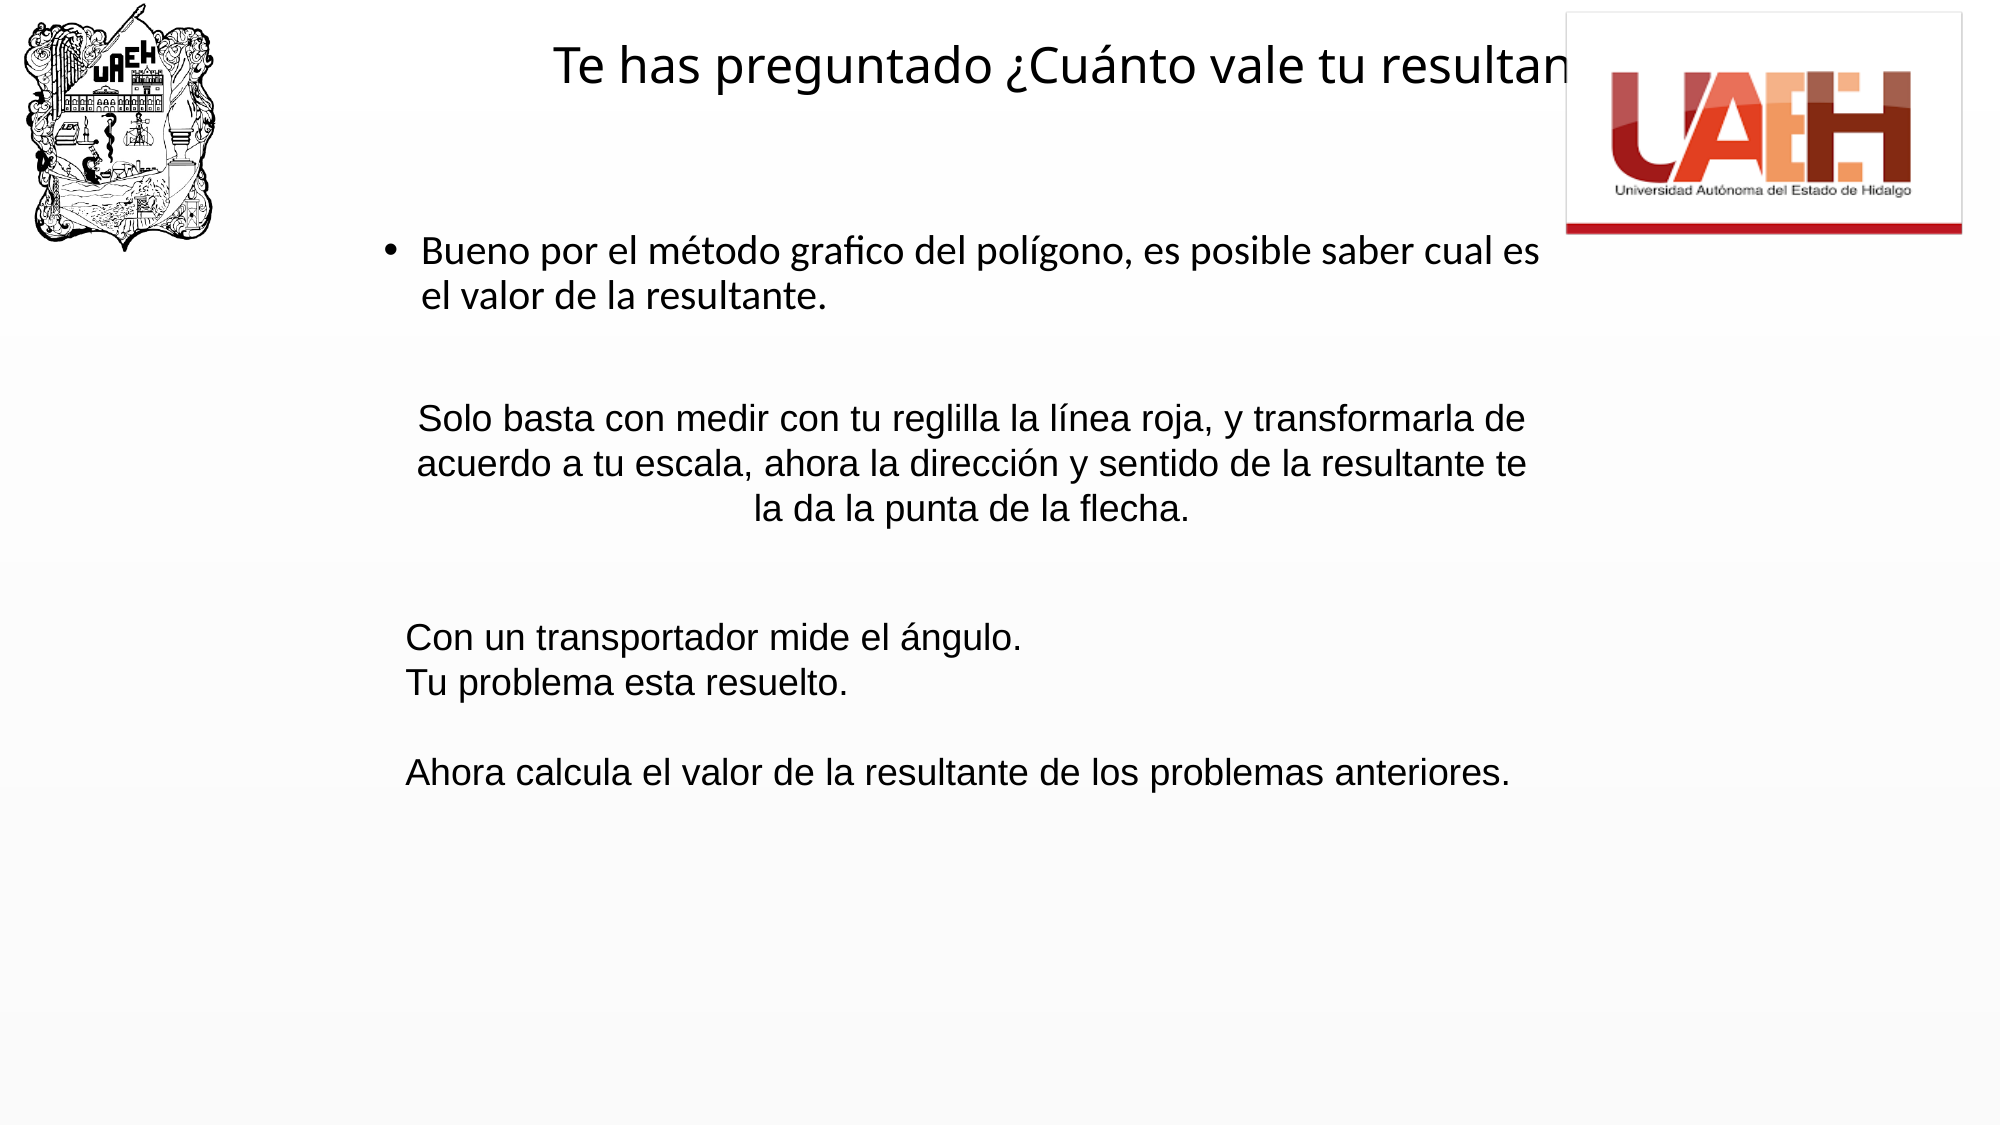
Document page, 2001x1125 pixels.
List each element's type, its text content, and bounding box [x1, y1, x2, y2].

text_box Con un transportador mide el ángulo. Tu problema esta resuelto. Ahora calcula el valor de la resultante de los problemas anteriores. [390, 605, 1576, 801]
picture [1518, 0, 2000, 249]
list Bueno por el método grafico del polígono, es posible saber cual es el valor de la resultante. [368, 221, 1576, 409]
title Te has preguntado ¿Cuánto vale tu resultante [538, 19, 1518, 116]
text_box Solo basta con medir con tu reglilla la línea roja, y transformarla de acuerdo a tu escala, ahora la dirección y sentido de la resultante te la da la punta de la flecha. [399, 386, 1545, 537]
picture [15, 0, 224, 255]
